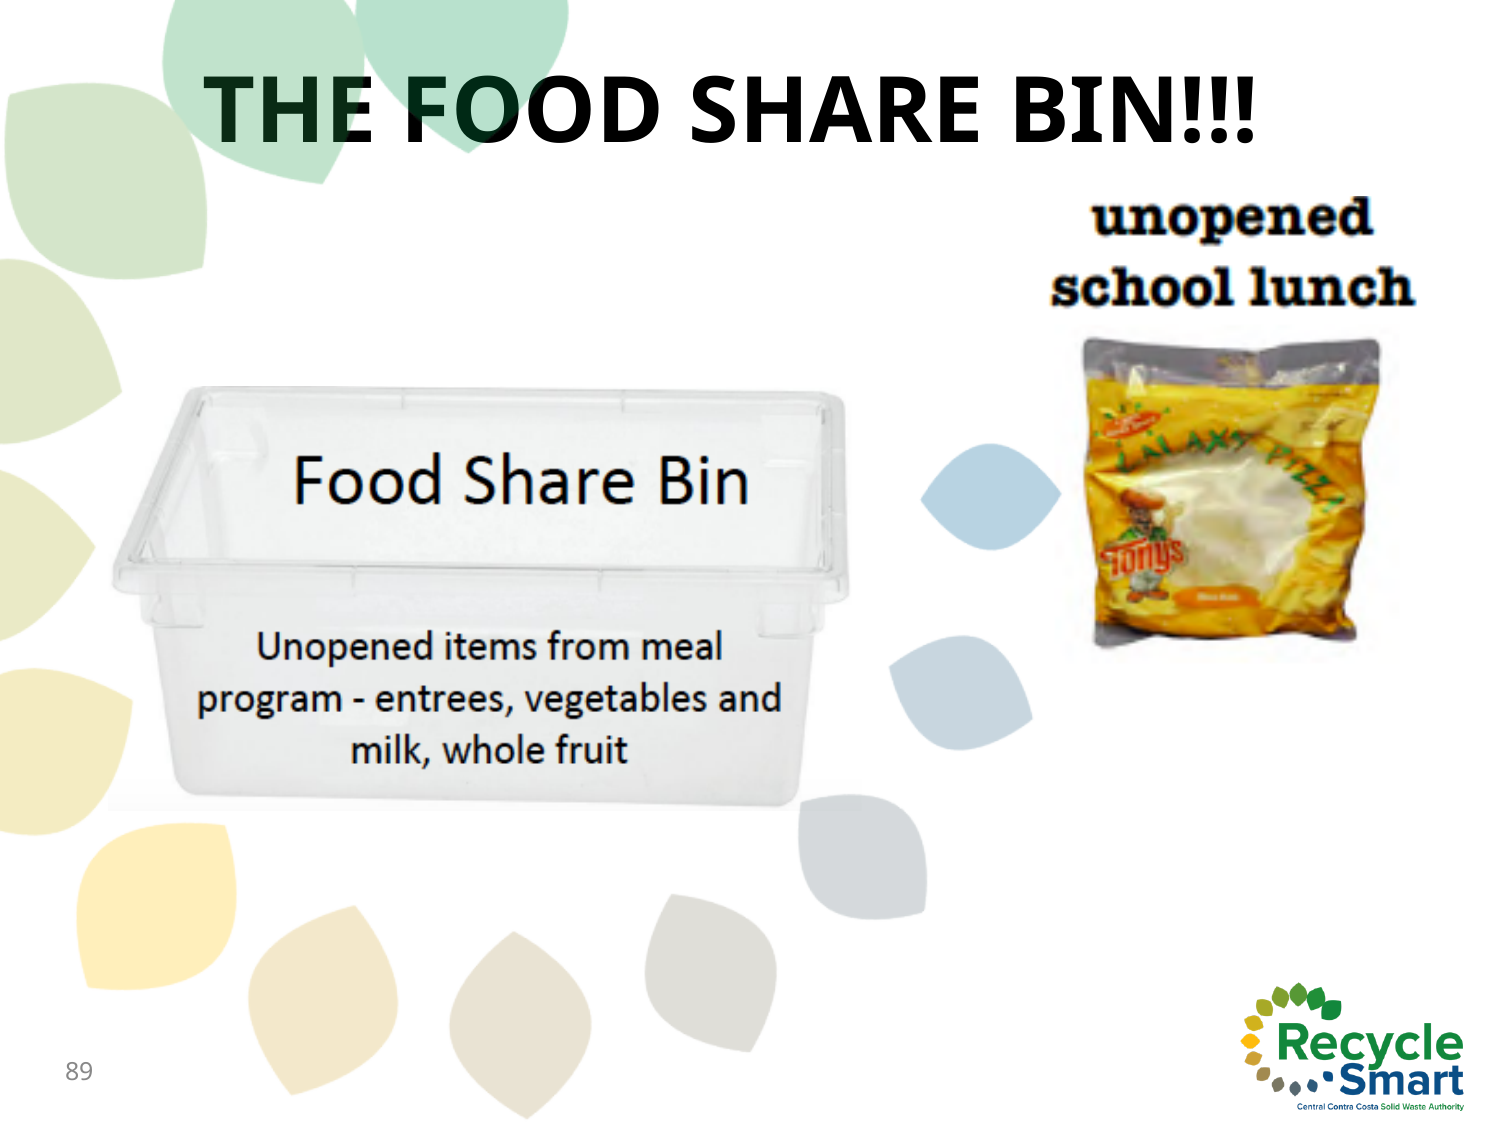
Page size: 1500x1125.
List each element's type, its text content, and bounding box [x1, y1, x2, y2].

title THE FOOD SHARE BIN!!! [978, 0, 1425, 194]
picture [1240, 982, 1464, 1111]
picture [0, 0, 1500, 1125]
